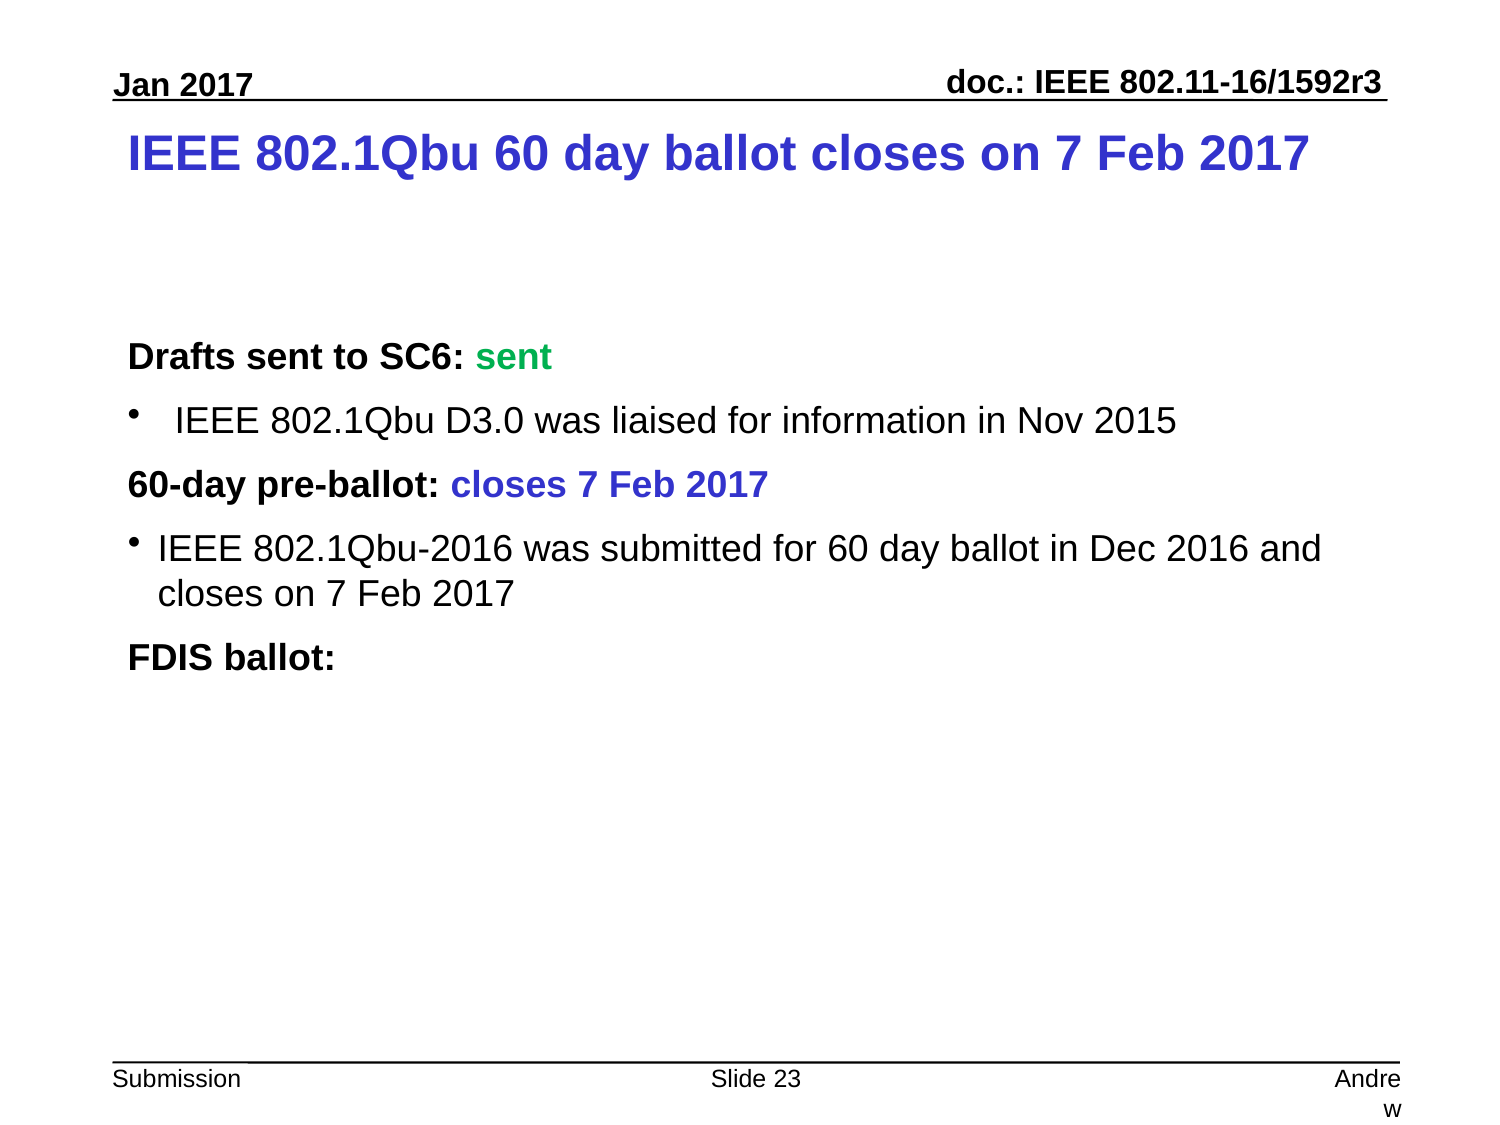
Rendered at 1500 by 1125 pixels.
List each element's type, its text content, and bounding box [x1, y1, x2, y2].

footer Andrew Myles, Cisco [1320, 1061, 1402, 1093]
list Drafts sent to SC6: sent IEEE 802.1Qbu D3.0 was liaised for information in Nov 2015 60-day pre-ballot: closes 7 Feb 2017 IEEE 802.1Qbu-2016 was submitted for 60 day ballot in Dec 2016 and closes on 7 Feb 2017 FDIS ballot: [112, 324, 1388, 1000]
slide_number Slide 23 [709, 1061, 803, 1093]
title IEEE 802.1Qbu 60 day ballot closes on 7 Feb 2017 [112, 112, 1388, 288]
